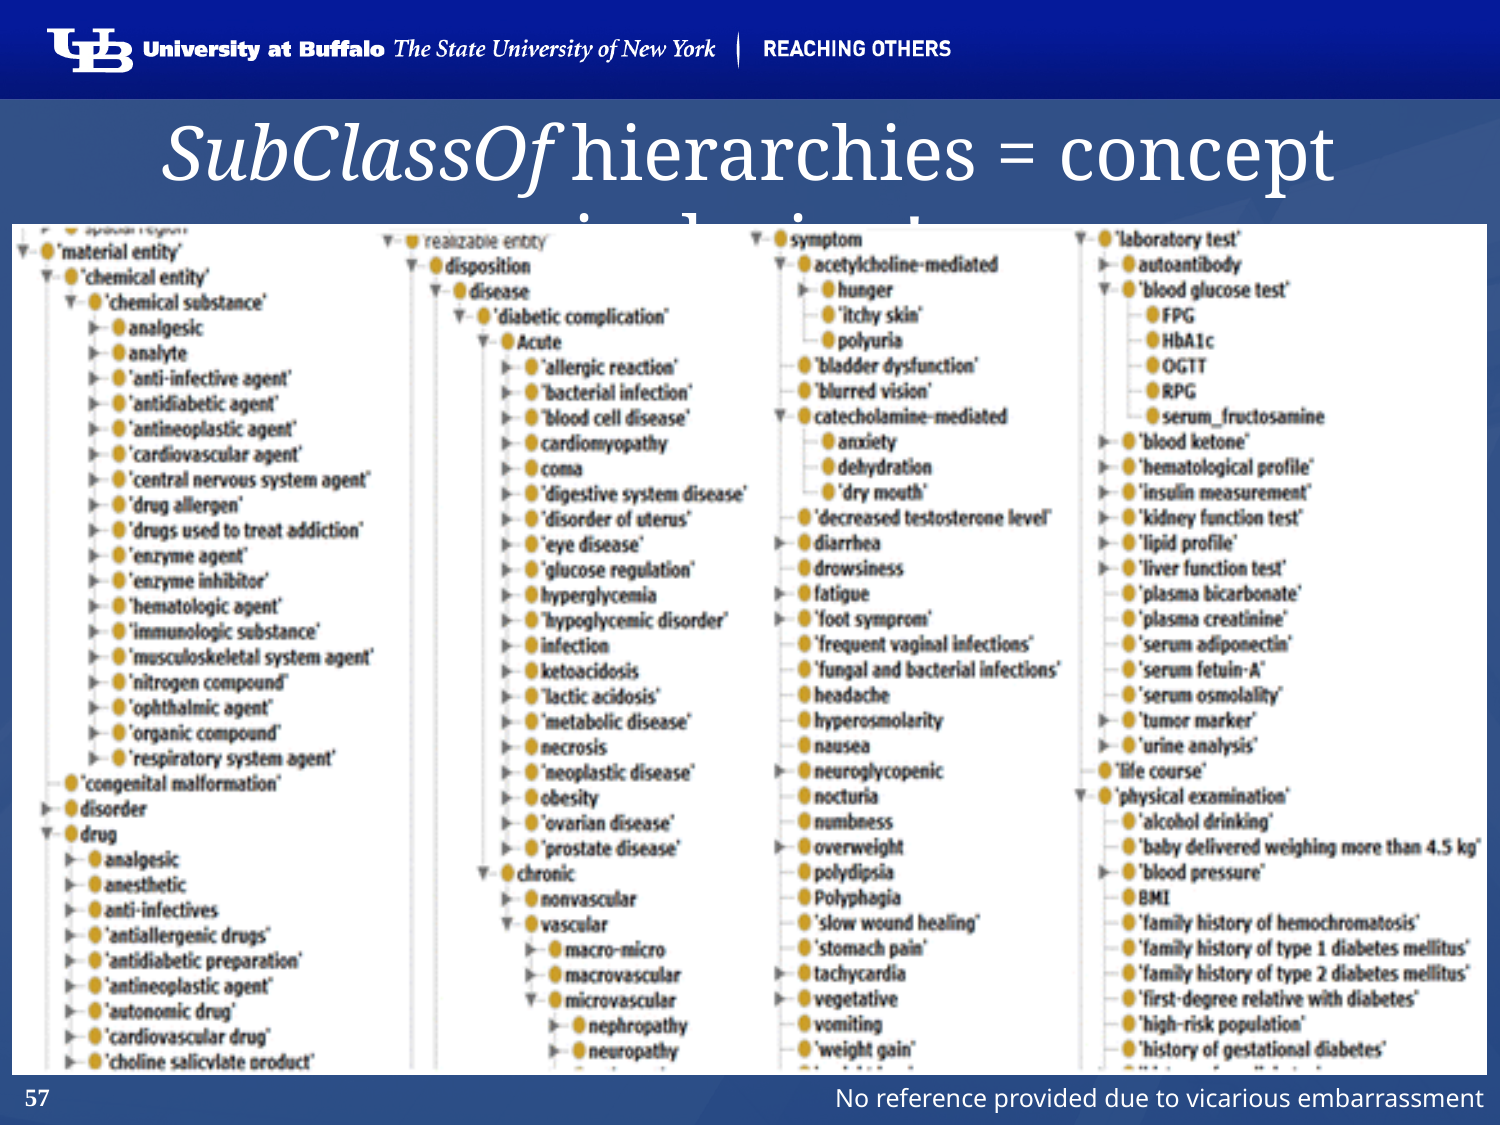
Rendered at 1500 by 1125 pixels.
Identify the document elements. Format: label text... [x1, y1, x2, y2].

list No reference provided due to vicarious embarrassment [75, 1074, 1500, 1113]
title SubClassOf hierarchies = concept inclusion! [0, 97, 1500, 223]
picture [0, 0, 1500, 97]
picture [12, 224, 1488, 1076]
slide_number 57 [0, 1062, 50, 1112]
